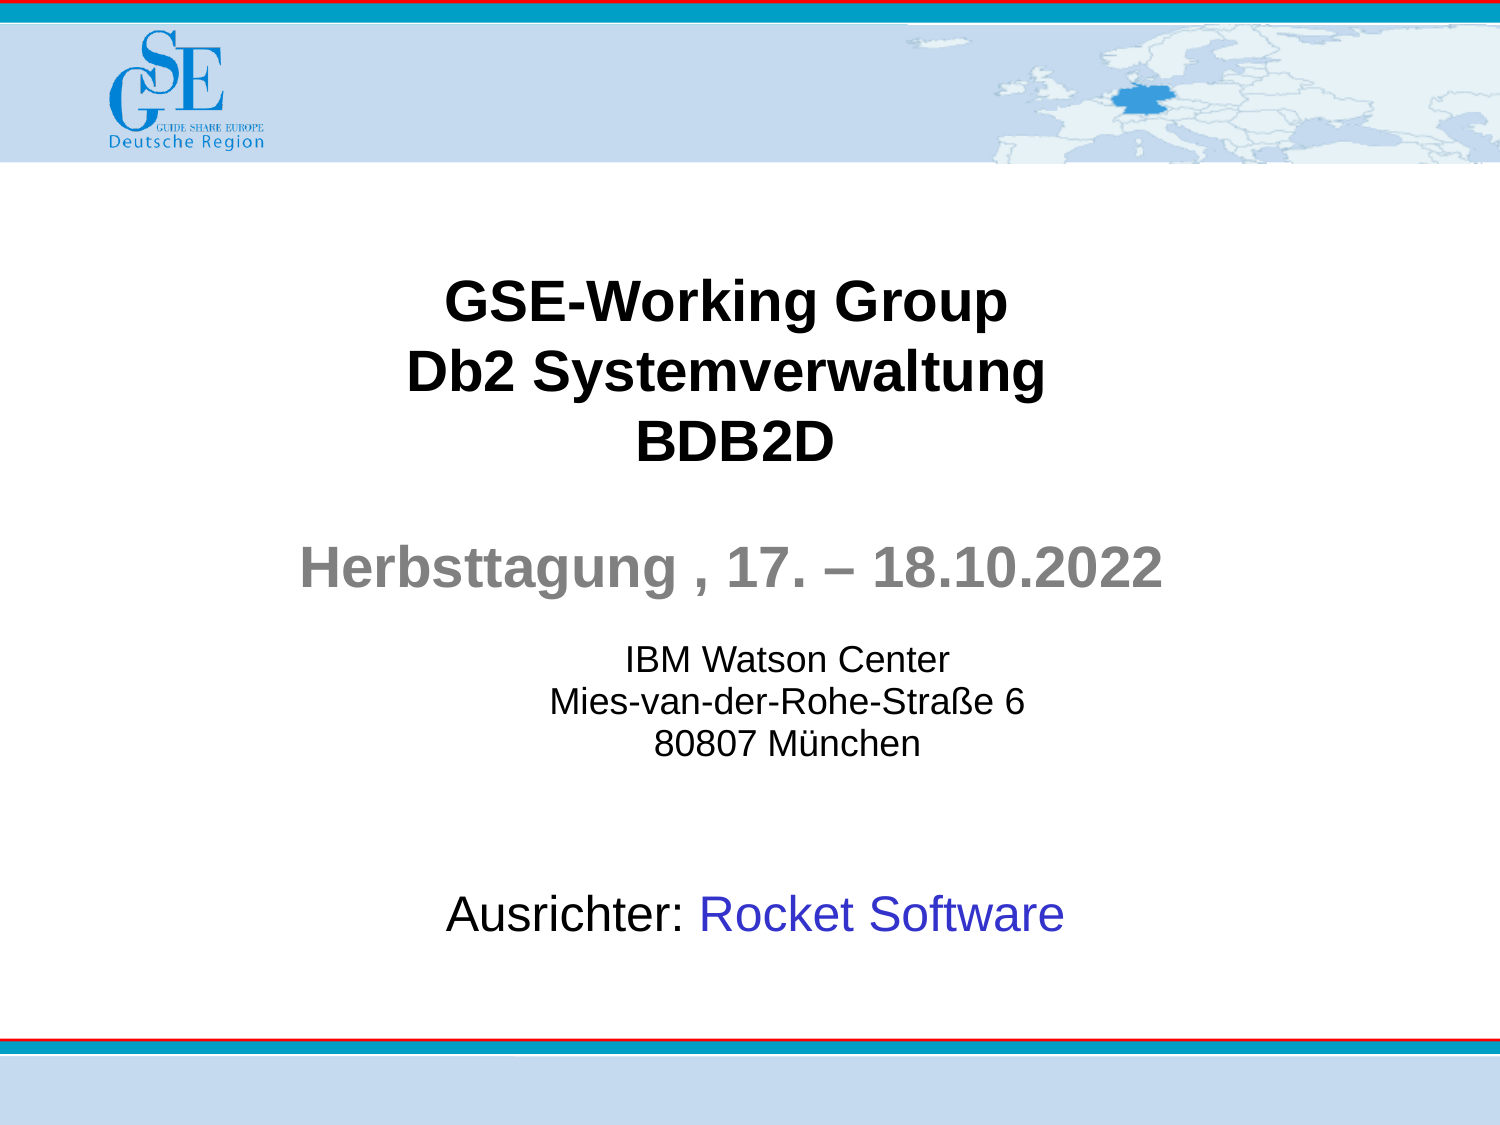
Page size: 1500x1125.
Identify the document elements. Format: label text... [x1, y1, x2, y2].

picture [900, 24, 1500, 164]
text_box GSE-Working Group Db2 Systemverwaltung BDB2D [360, 255, 1111, 481]
table_header IBM Watson Center Mies-van-der-Rohe-Straße 6 80807 München [103, 582, 1397, 821]
text_box Herbsttagung , 17. – 18.10.2022 [53, 521, 1412, 697]
text_box Ausrichter: Rocket Software [431, 873, 1183, 949]
picture [99, 28, 275, 153]
